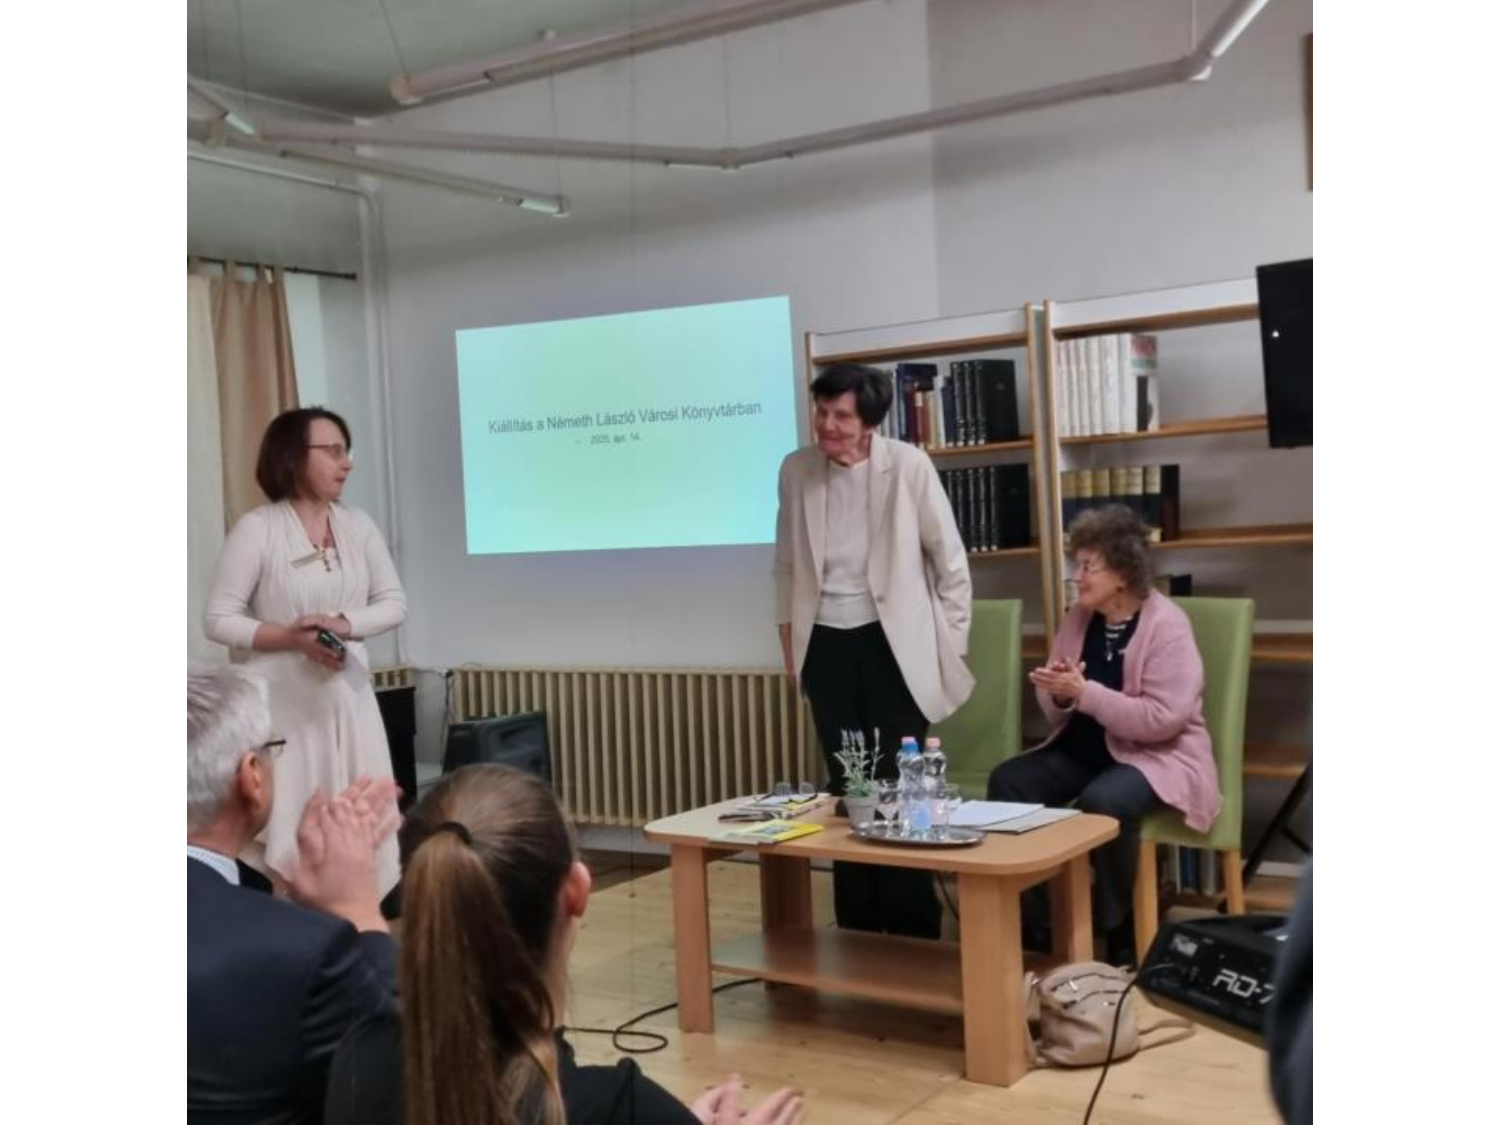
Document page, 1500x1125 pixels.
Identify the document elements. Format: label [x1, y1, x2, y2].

picture [187, 0, 1313, 1125]
